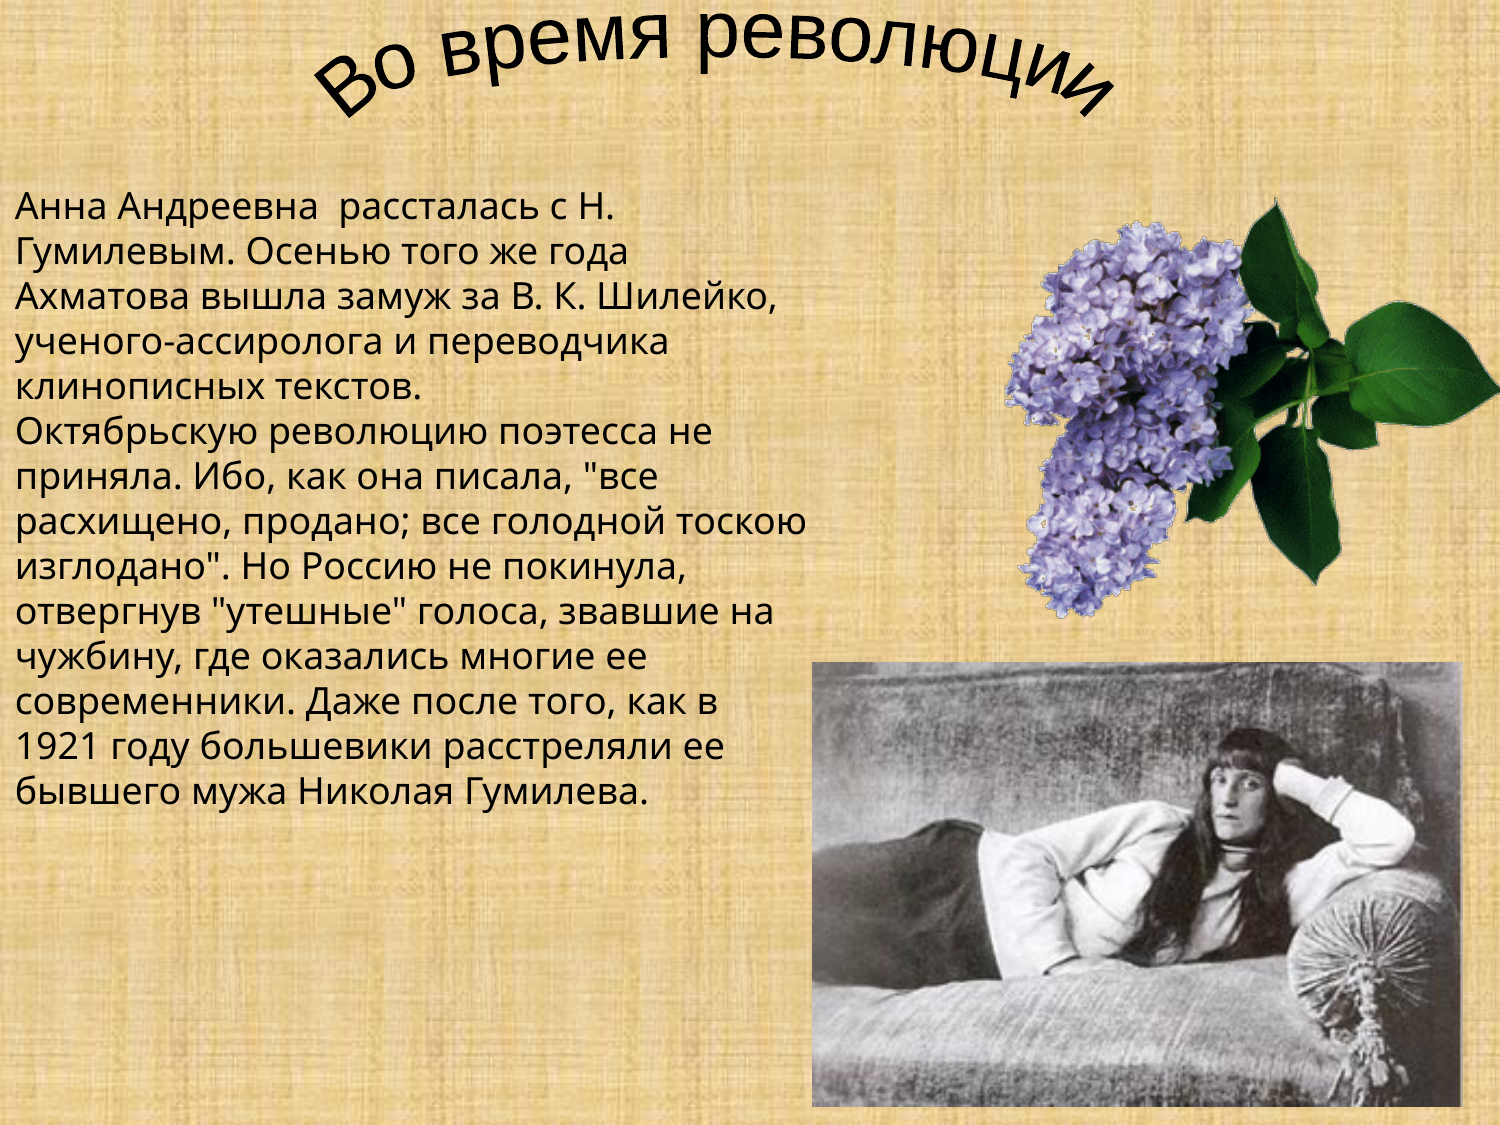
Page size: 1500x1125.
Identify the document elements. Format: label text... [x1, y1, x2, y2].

picture [0, 0, 1500, 1125]
text_box Анна Андреевна рассталась с Н. Гумилевым. Осенью того же года Ахматова вышла замуж за В. К. Шилейко, ученого-ассиролога и переводчика клинописных текстов. Октябрьскую революцию поэтесса не приняла. Ибо, как она писала, "все расхищено, продано; все голодной тоскою изглодано". Но Россию не покинула, отвергнув "утешные" голоса, звавшие на чужбину, где оказались многие ее современники. Даже после того, как в 1921 году большевики расстреляли ее бывшего мужа Николая Гумилева. [0, 174, 825, 820]
